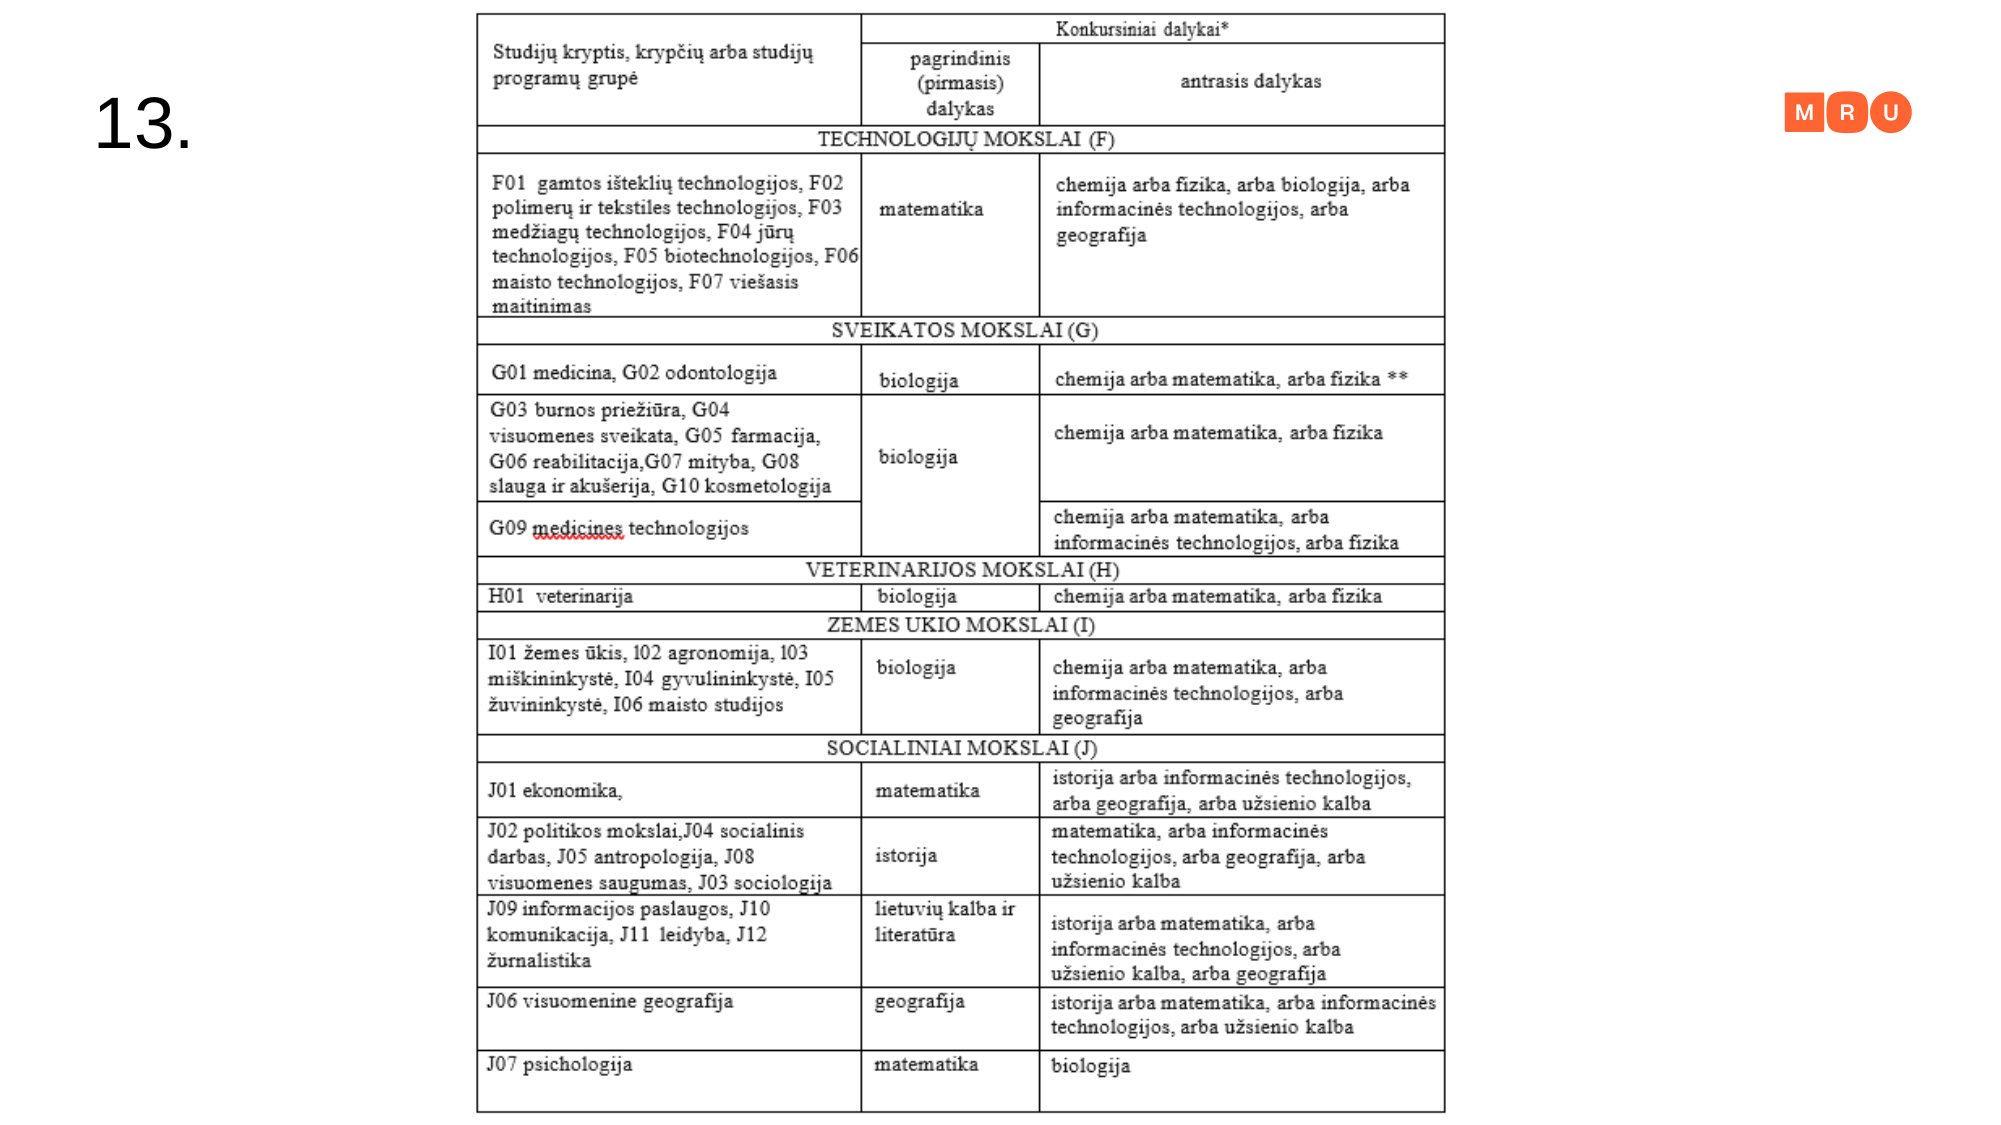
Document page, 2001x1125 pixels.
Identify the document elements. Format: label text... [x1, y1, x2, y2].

picture [0, 0, 2001, 1125]
list 13. [78, 68, 224, 162]
